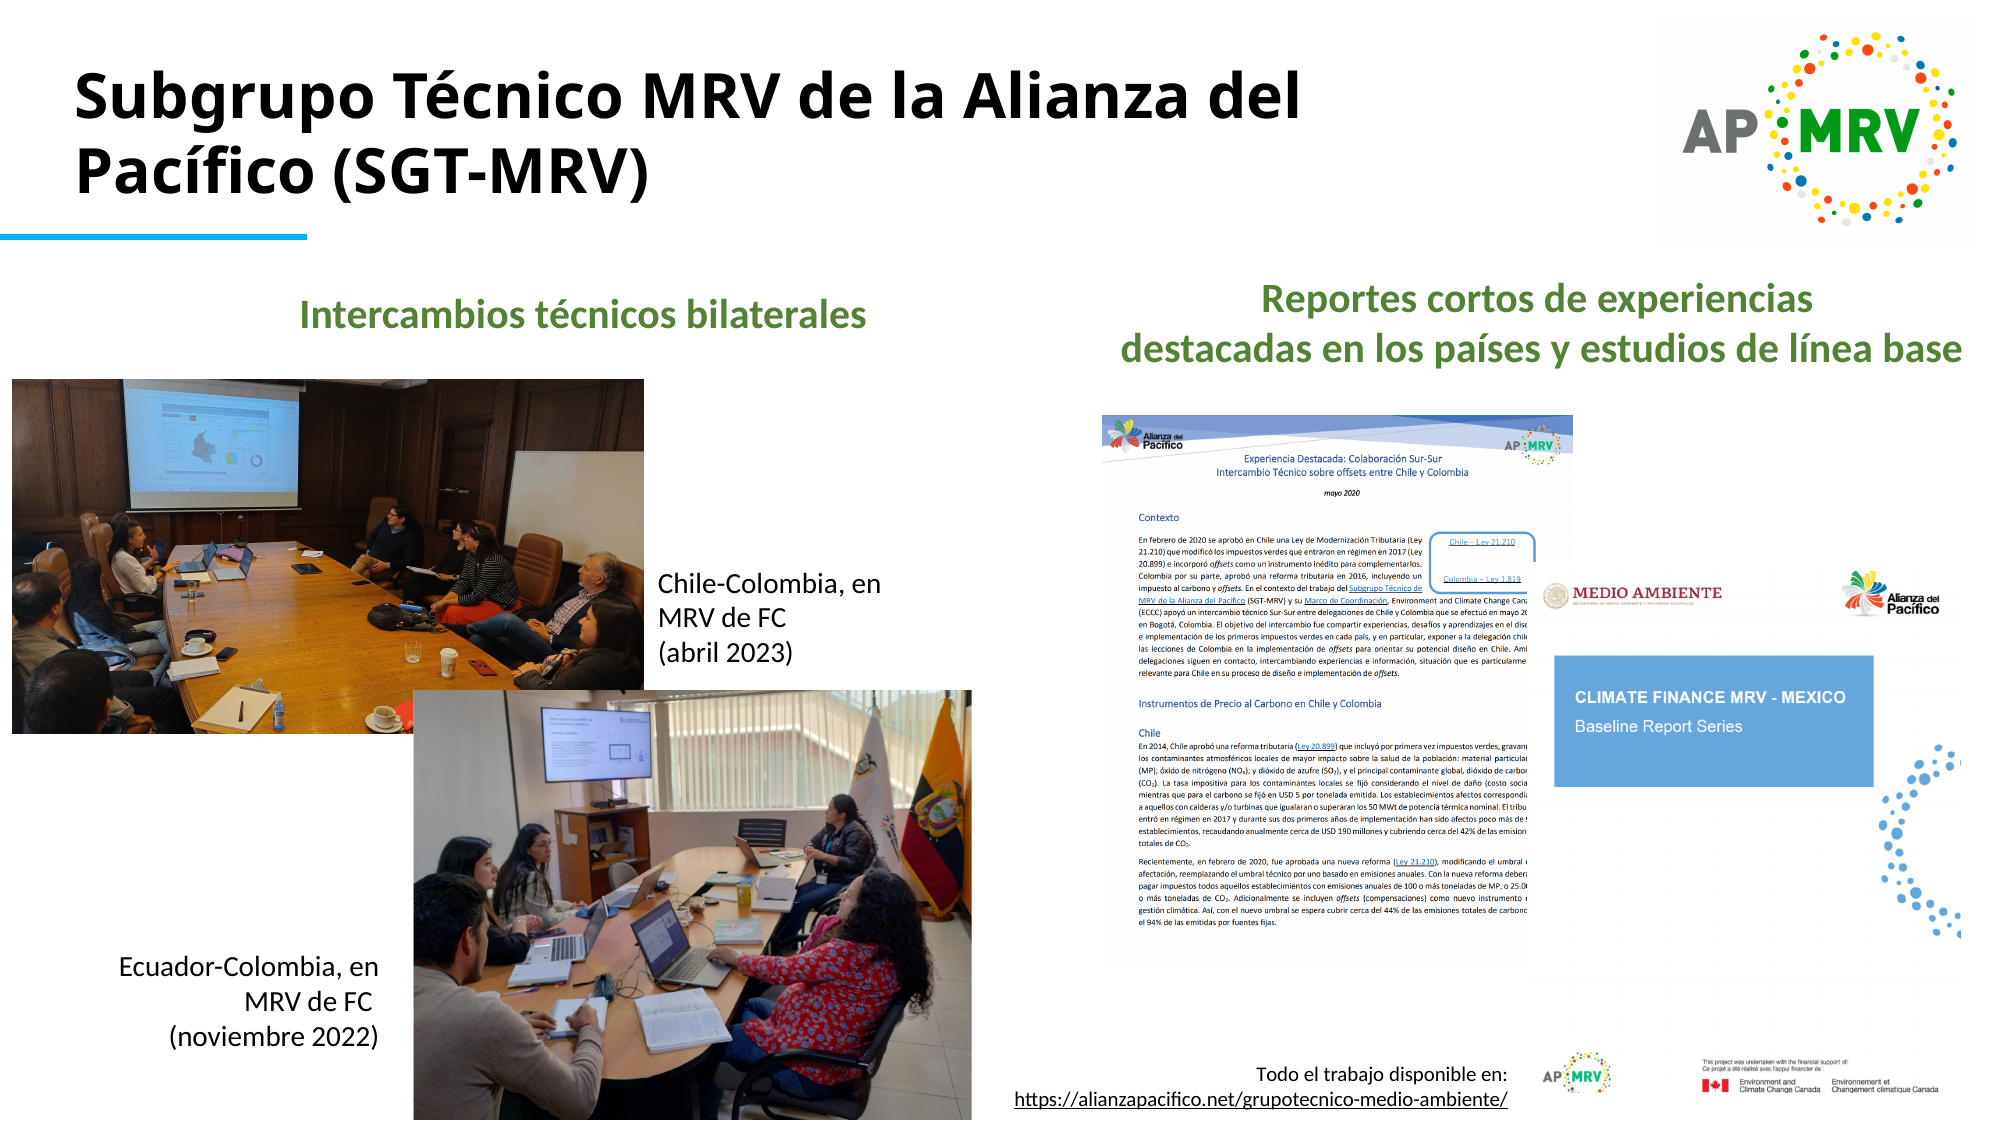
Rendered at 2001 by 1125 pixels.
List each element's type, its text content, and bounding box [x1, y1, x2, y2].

text_box Intercambios técnicos bilaterales [160, 279, 1016, 344]
picture [1102, 415, 1961, 1093]
text_box Reportes cortos de experiencias destacadas en los países y estudios de línea base [1084, 262, 2000, 378]
picture [1660, 15, 1974, 249]
picture [12, 379, 972, 1125]
text_box Chile-Colombia, en MRV de FC (abril 2023) [644, 556, 945, 677]
text_box Ecuador-Colombia, en MRV de FC (noviembre 2022) [92, 940, 394, 1060]
text_box Todo el trabajo disponible en: https://alianzapacifico.net/grupotecnico-medio-ambiente/ [907, 1053, 1528, 1119]
text_box Subgrupo Técnico MRV de la Alianza del Pacífico (SGT-MRV) [59, 48, 1462, 214]
